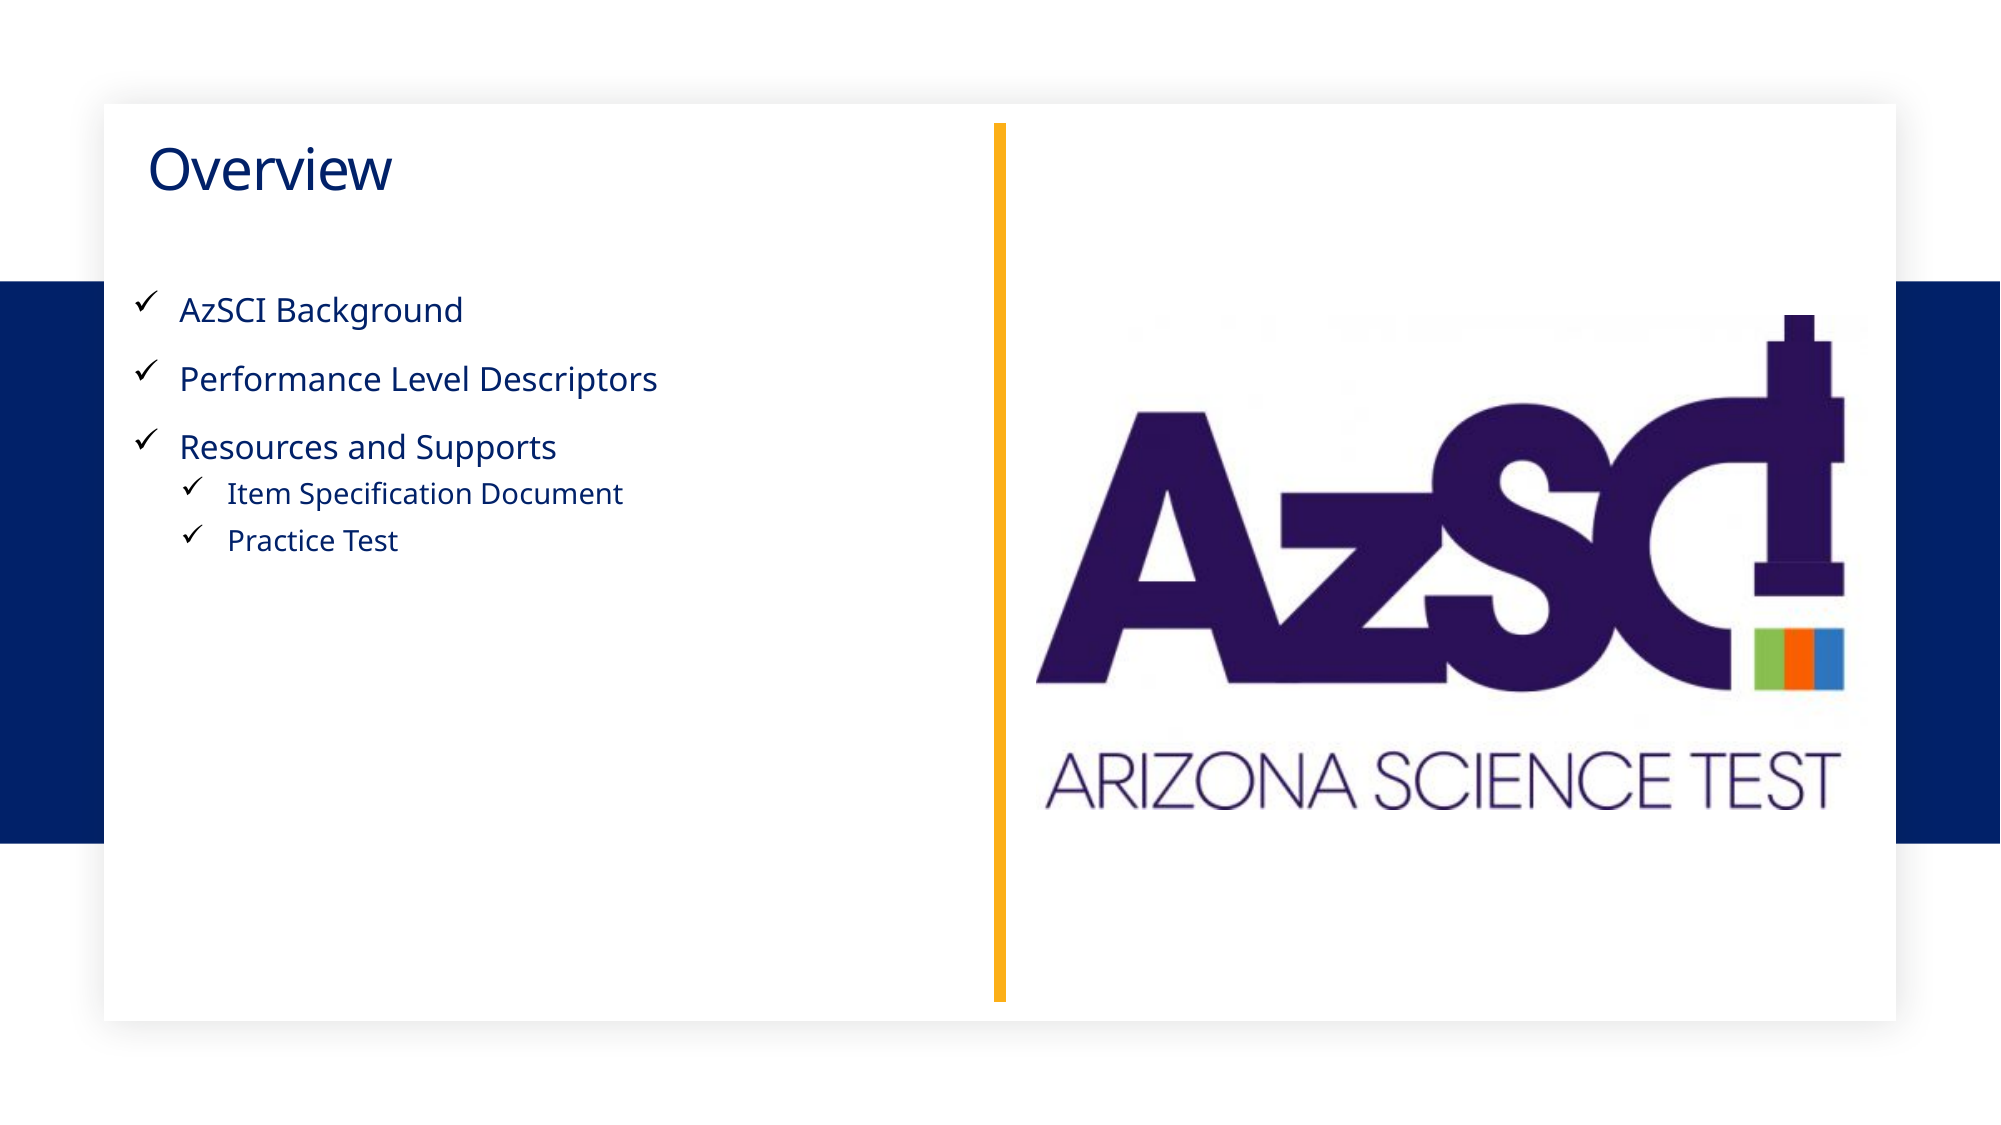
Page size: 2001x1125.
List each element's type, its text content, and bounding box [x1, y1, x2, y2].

title Overview [132, 123, 964, 220]
list AzSCI Background Performance Level Descriptors Resources and Supports Item Specification Document Practice Test [132, 281, 964, 1002]
picture [1035, 314, 1868, 811]
